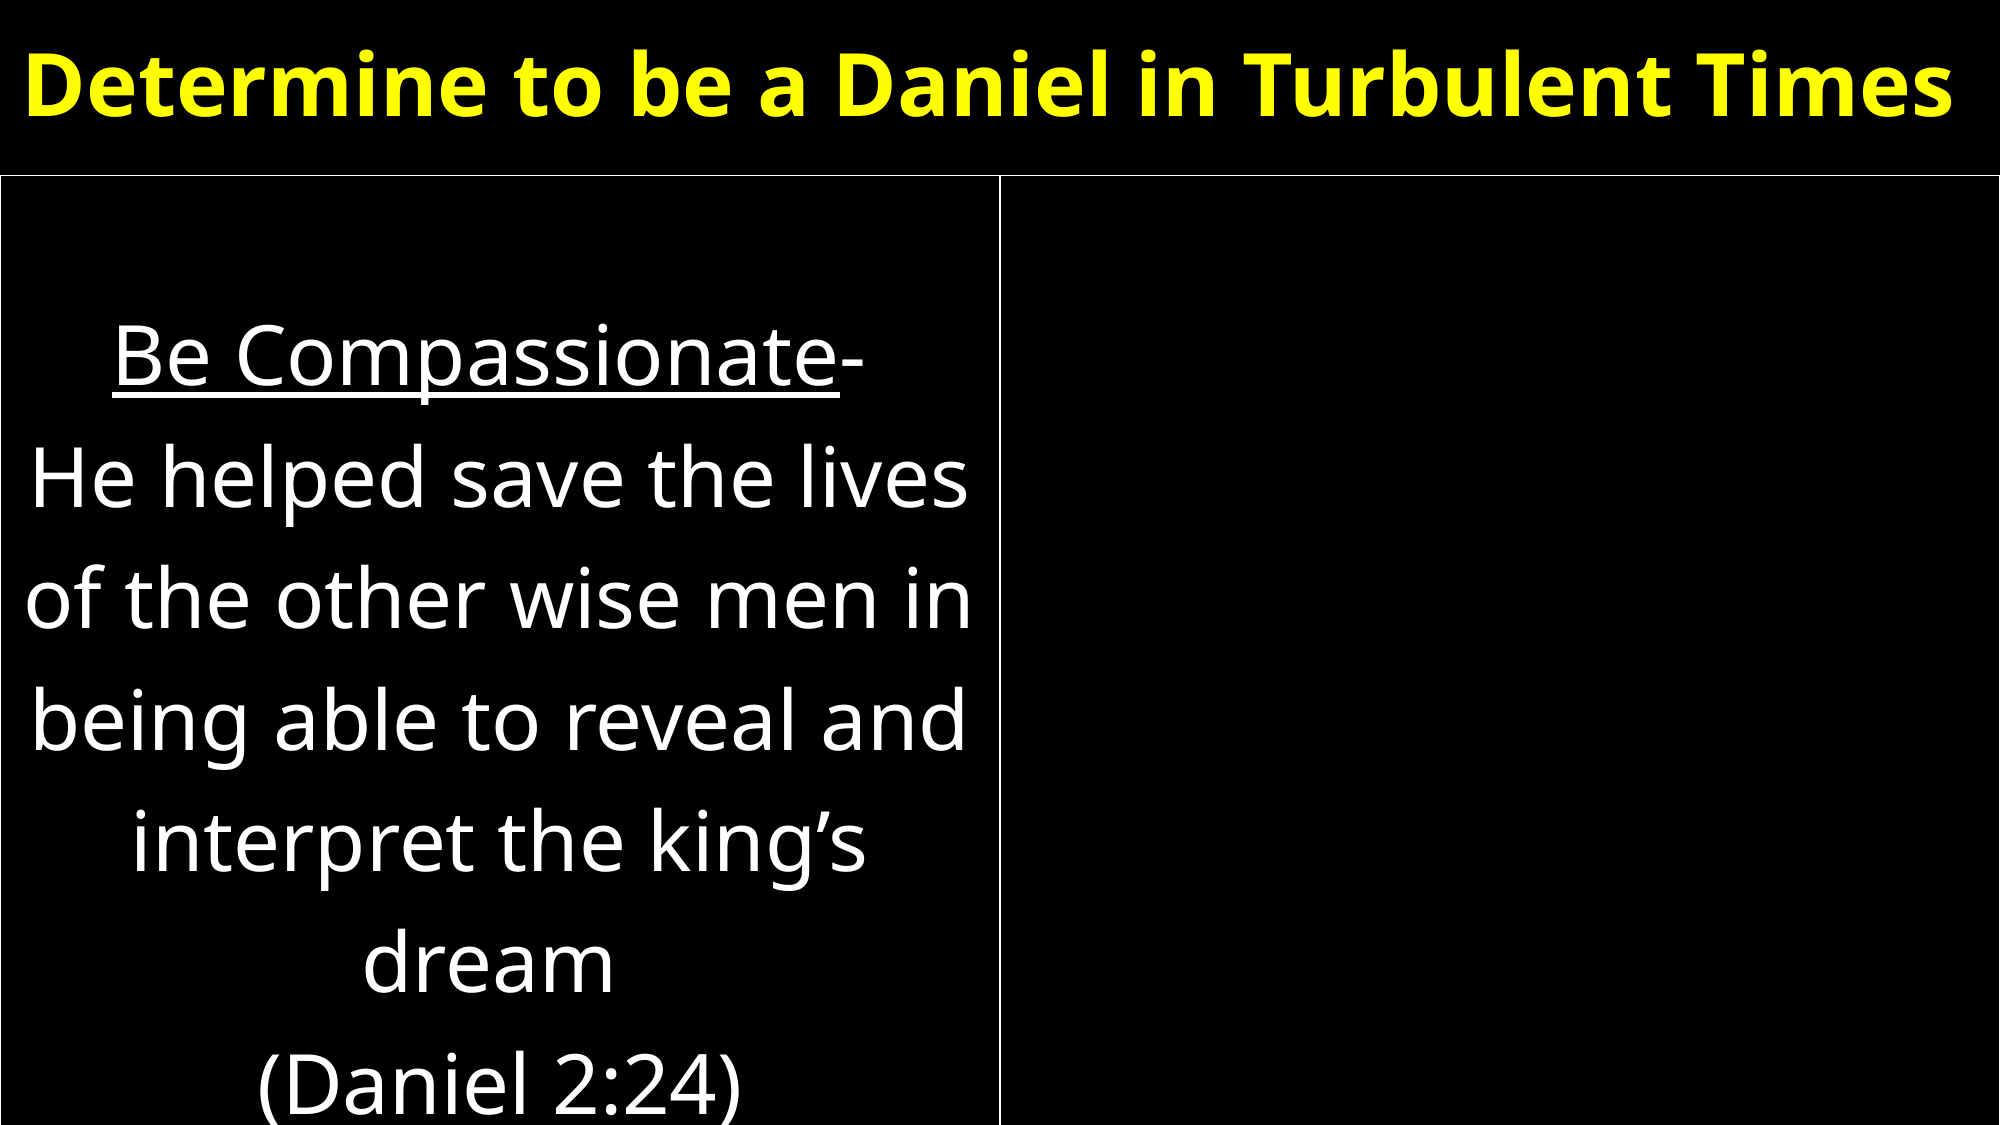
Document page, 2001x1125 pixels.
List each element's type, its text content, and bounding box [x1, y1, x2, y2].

title Determine to be a Daniel in Turbulent Times [0, 0, 2000, 175]
table_header [1001, 176, 1999, 1125]
table_header Be Compassionate- He helped save the lives of the other wise men in being able to reveal and interpret the king’s dream (Daniel 2:24) [1, 176, 999, 1125]
